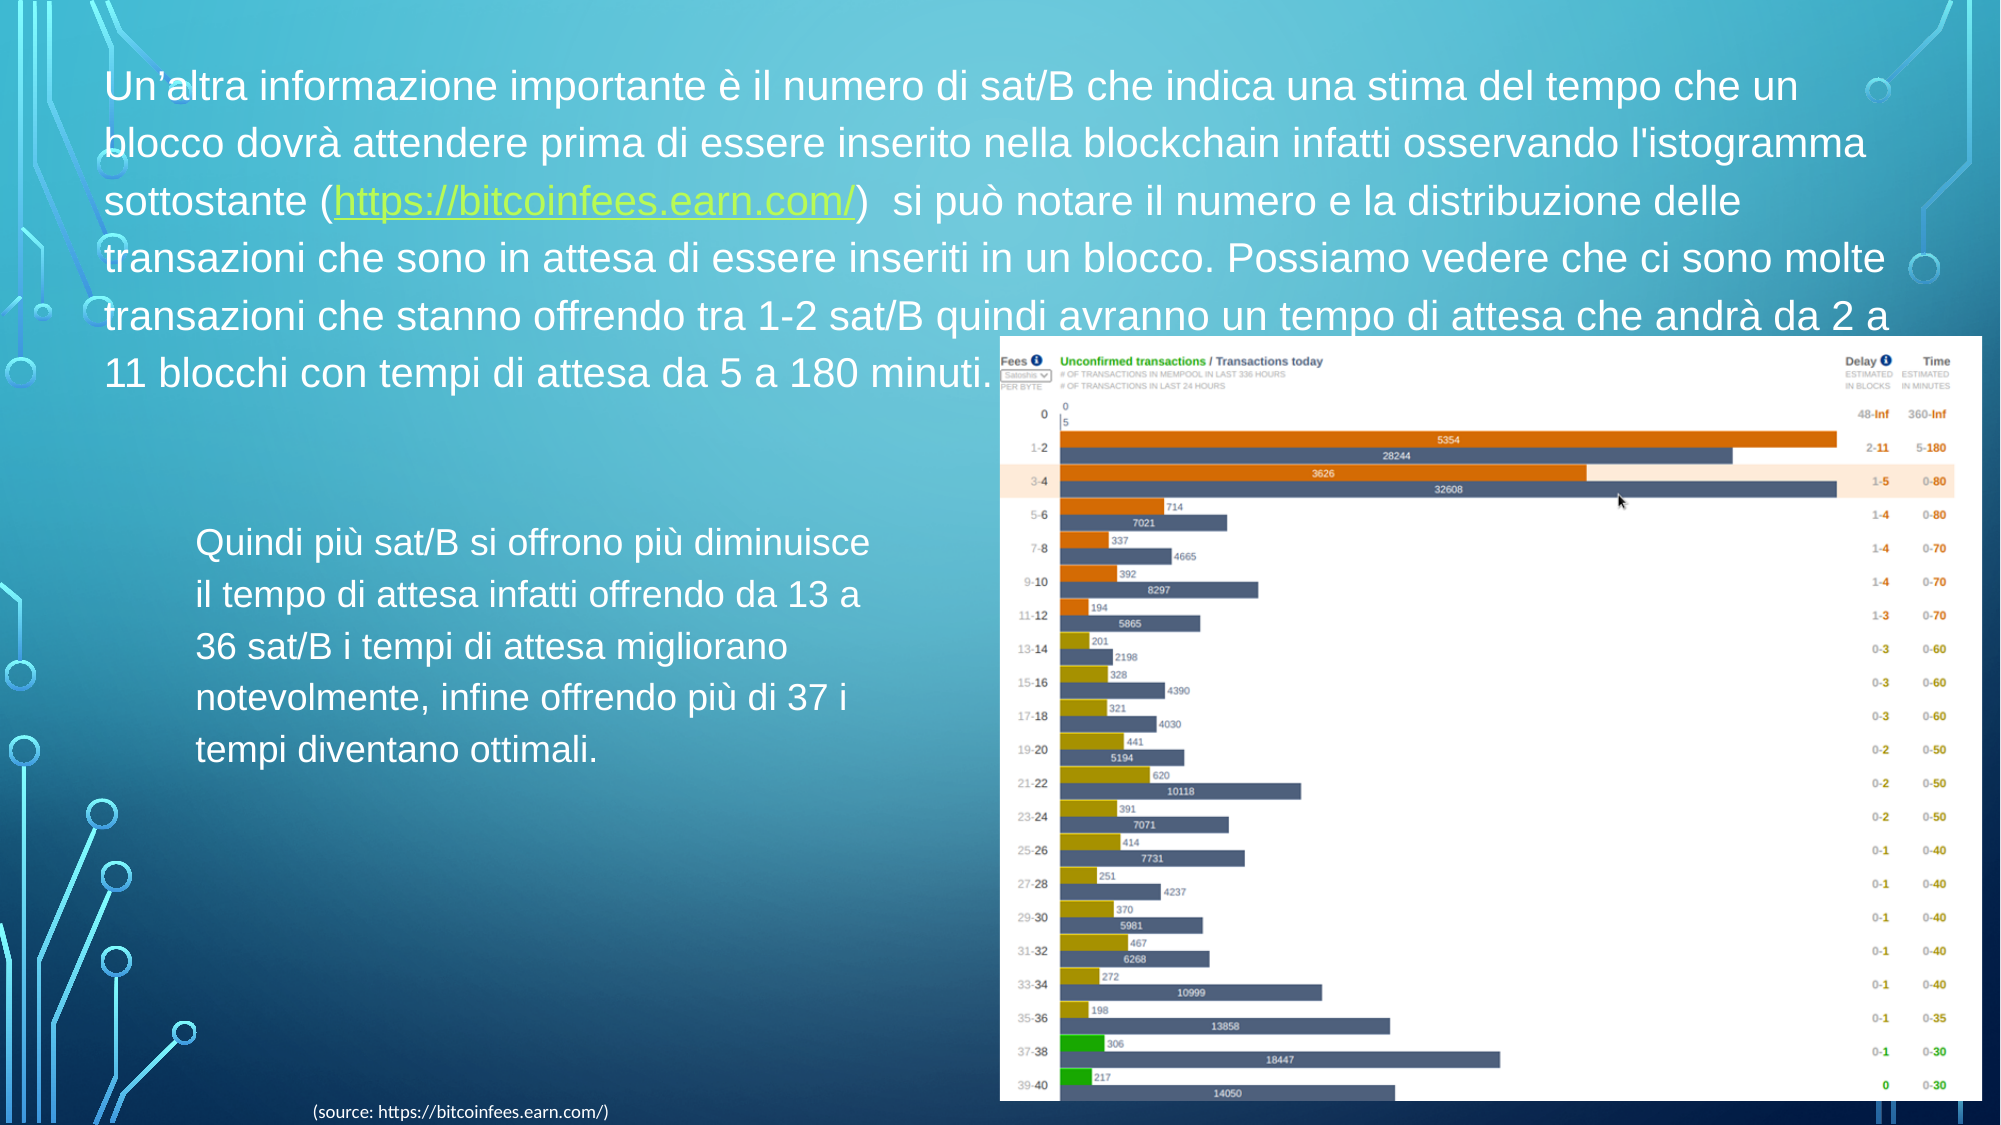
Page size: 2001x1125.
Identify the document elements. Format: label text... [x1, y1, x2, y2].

text_box Un’altra informazione importante è il numero di sat/B che indica una stima del tempo che un blocco dovrà attendere prima di essere inserito nella blockchain infatti osservando l'istogramma sottostante (https://bitcoinfees.earn.com/) si può notare il numero e la distribuzione delle transazioni che sono in attesa di essere inseriti in un blocco. Possiamo vedere che ci sono molte transazioni che stanno offrendo tra 1-2 sat/B quindi avranno un tempo di attesa che andrà da 2 a 11 blocchi con tempi di attesa da 5 a 180 minuti. [89, 43, 1911, 404]
text_box Quindi più sat/B si offrono più diminuisce il tempo di attesa infatti offrendo da 13 a 36 sat/B i tempi di attesa migliorano notevolmente, infine offrendo più di 37 i tempi diventano ottimali. [180, 504, 909, 778]
text_box (source: https://bitcoinfees.earn.com/) [297, 1091, 624, 1125]
picture [999, 336, 1983, 1102]
text_box [42, 33, 2000, 97]
